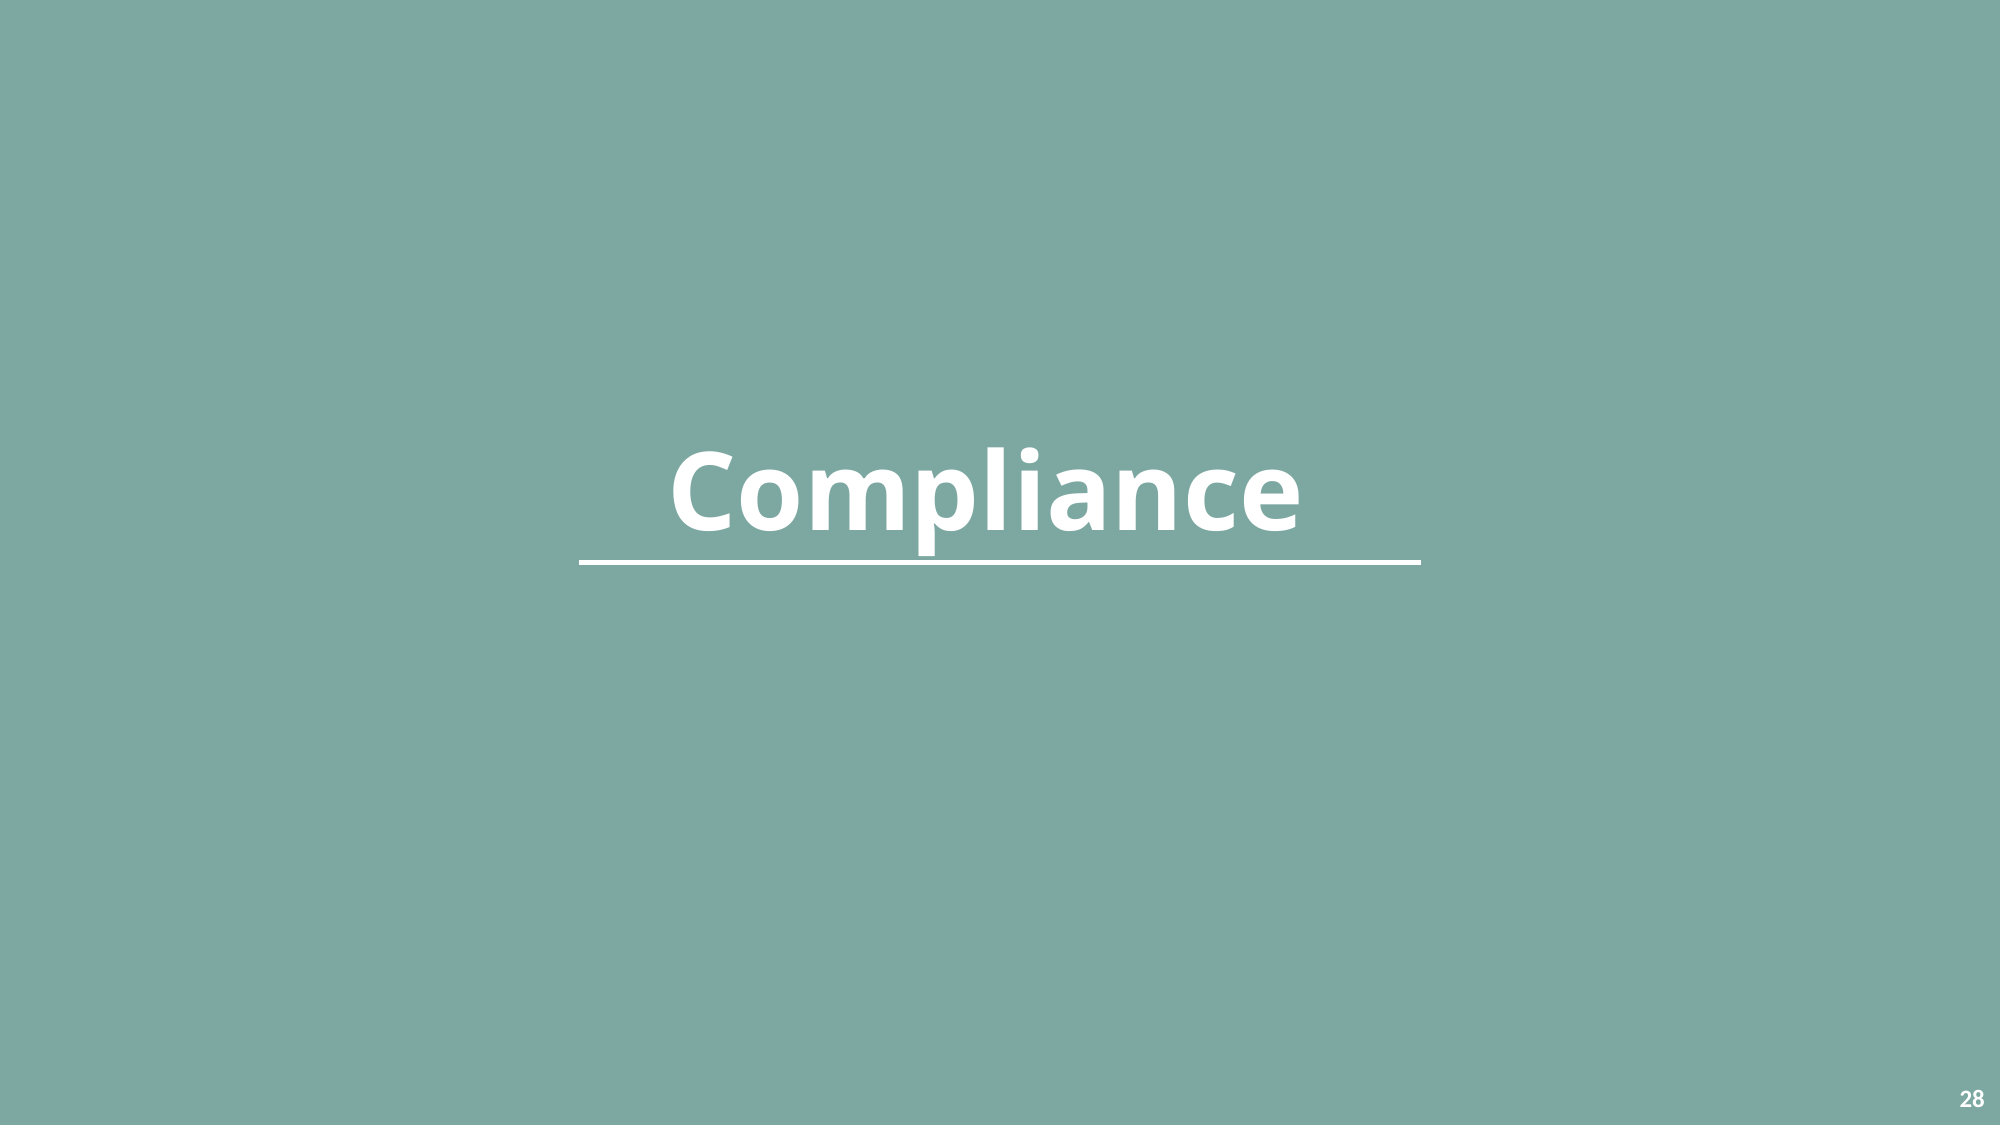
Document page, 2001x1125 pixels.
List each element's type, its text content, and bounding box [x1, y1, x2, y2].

text_box Compliance [137, 429, 1863, 563]
slide_number 28 [1550, 1067, 2000, 1125]
text_box [0, 0, 2000, 1125]
